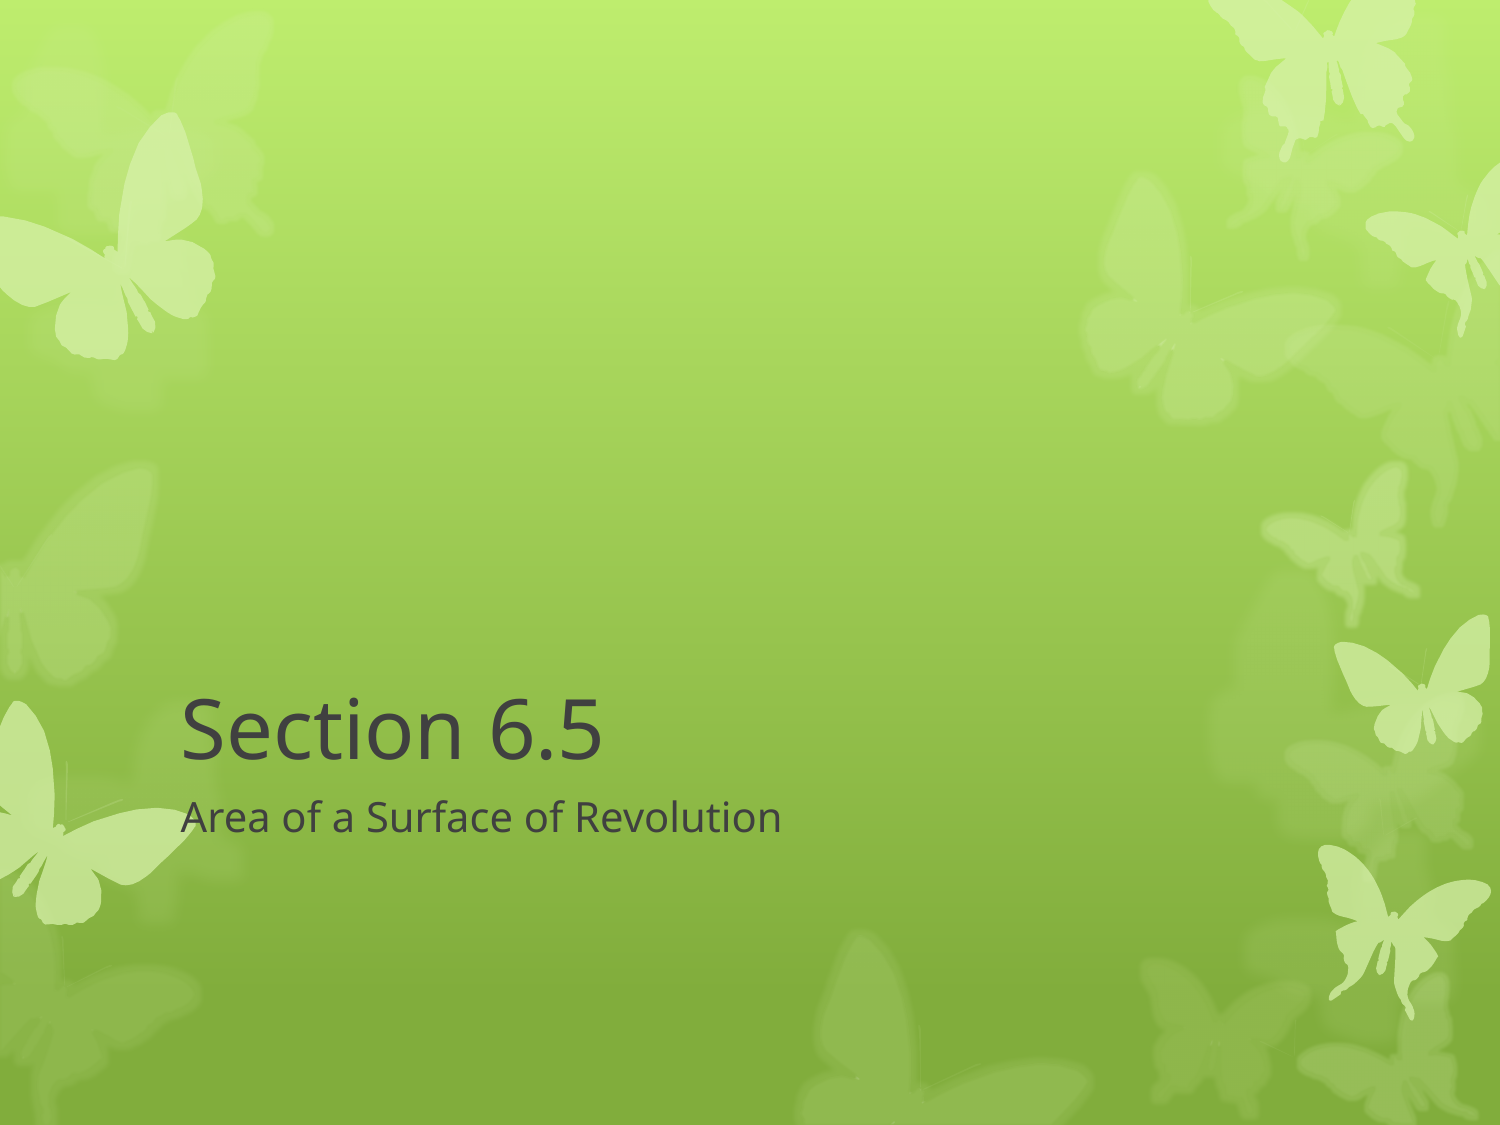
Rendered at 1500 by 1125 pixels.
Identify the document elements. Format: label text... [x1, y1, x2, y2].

subtitle Area of a Surface of Revolution [165, 783, 1334, 925]
title Section 6.5 [165, 542, 1334, 783]
